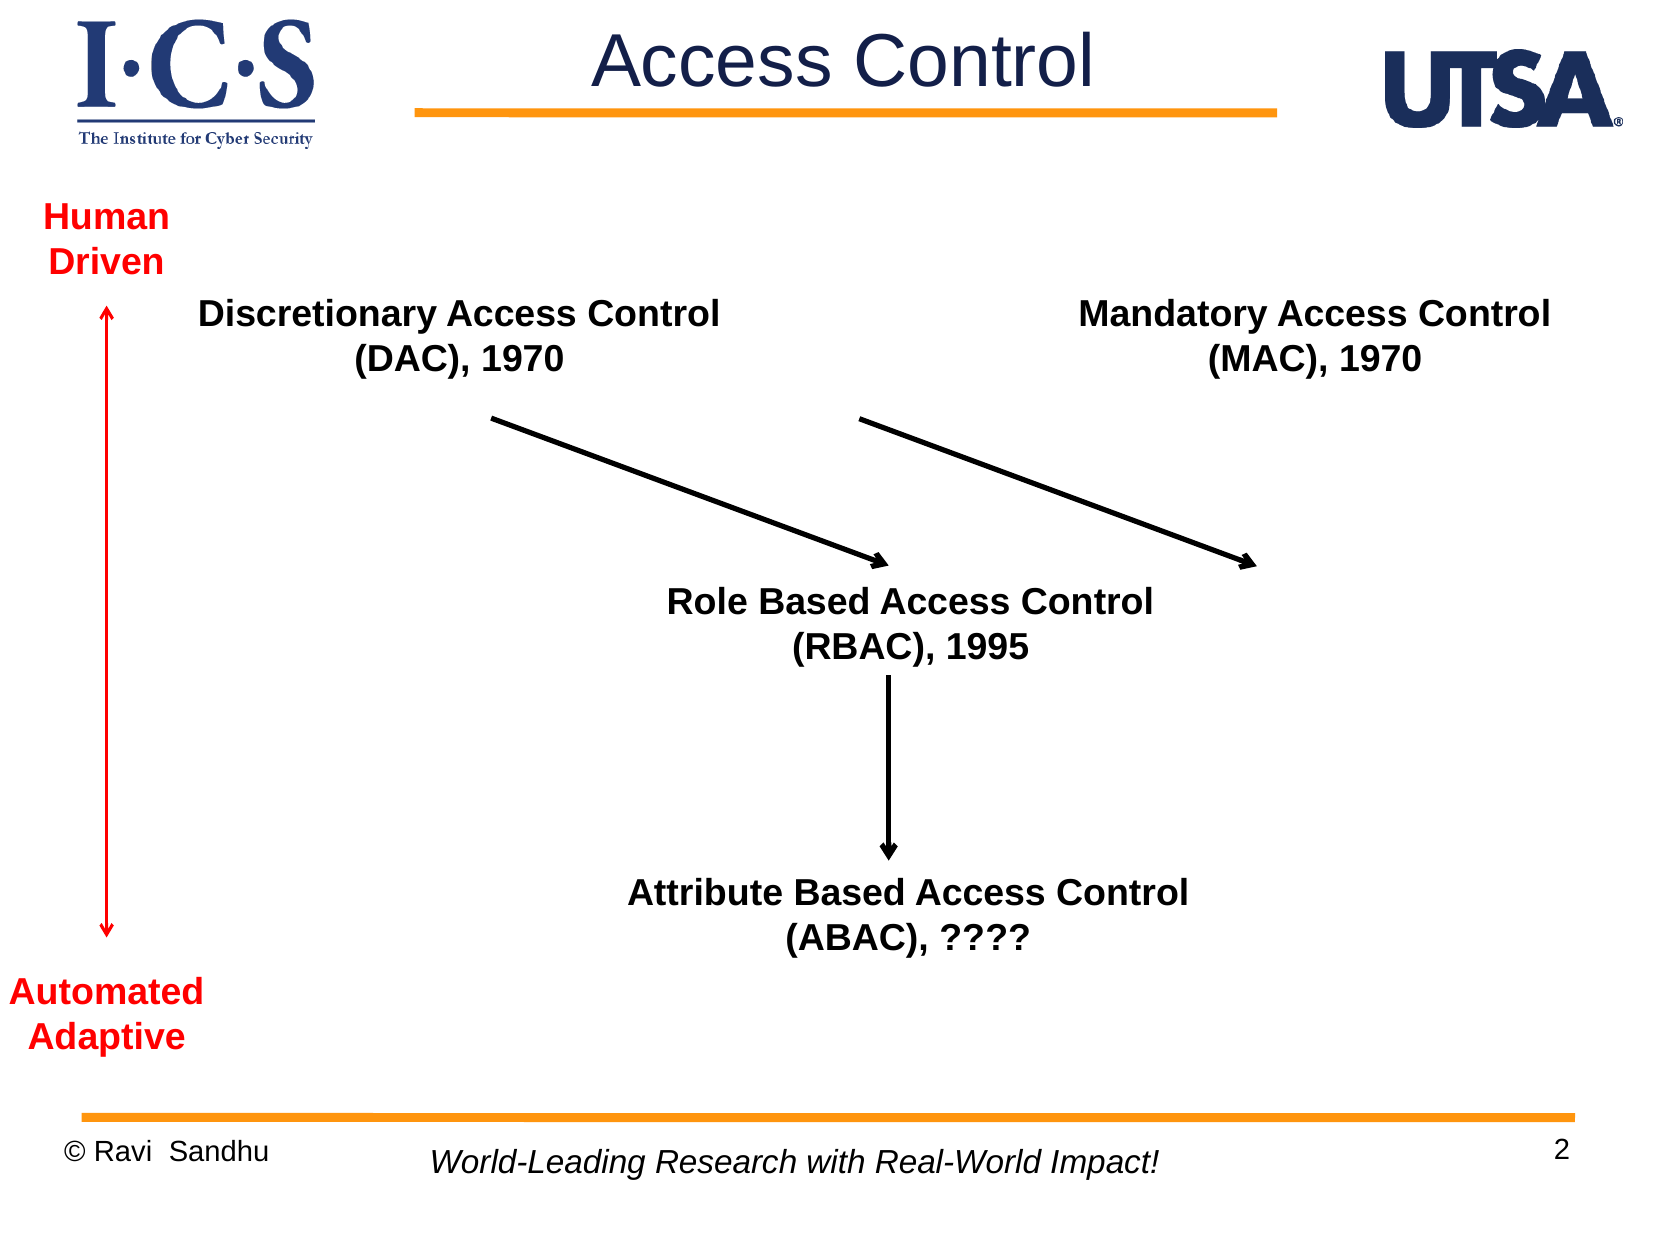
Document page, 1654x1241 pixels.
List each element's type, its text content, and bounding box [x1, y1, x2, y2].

text_box Human Driven [28, 184, 185, 290]
picture [1385, 49, 1623, 128]
text_box Mandatory Access Control (MAC), 1970 [1037, 281, 1593, 387]
text_box Role Based Access Control (RBAC), 1995 [633, 574, 1189, 674]
text_box Automated Adaptive [0, 959, 220, 1065]
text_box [858, 418, 1258, 567]
text_box Discretionary Access Control (DAC), 1970 [181, 281, 737, 386]
text_box Access Control [360, 0, 1326, 113]
picture [73, 0, 317, 151]
text_box 2 [1185, 1129, 1571, 1215]
text_box © Ravi Sandhu [64, 1132, 450, 1218]
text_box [490, 417, 860, 566]
text_box Attribute Based Access Control (ABAC), ???? [599, 860, 1217, 966]
text_box World-Leading Research with Real-World Impact! [414, 1132, 1176, 1188]
